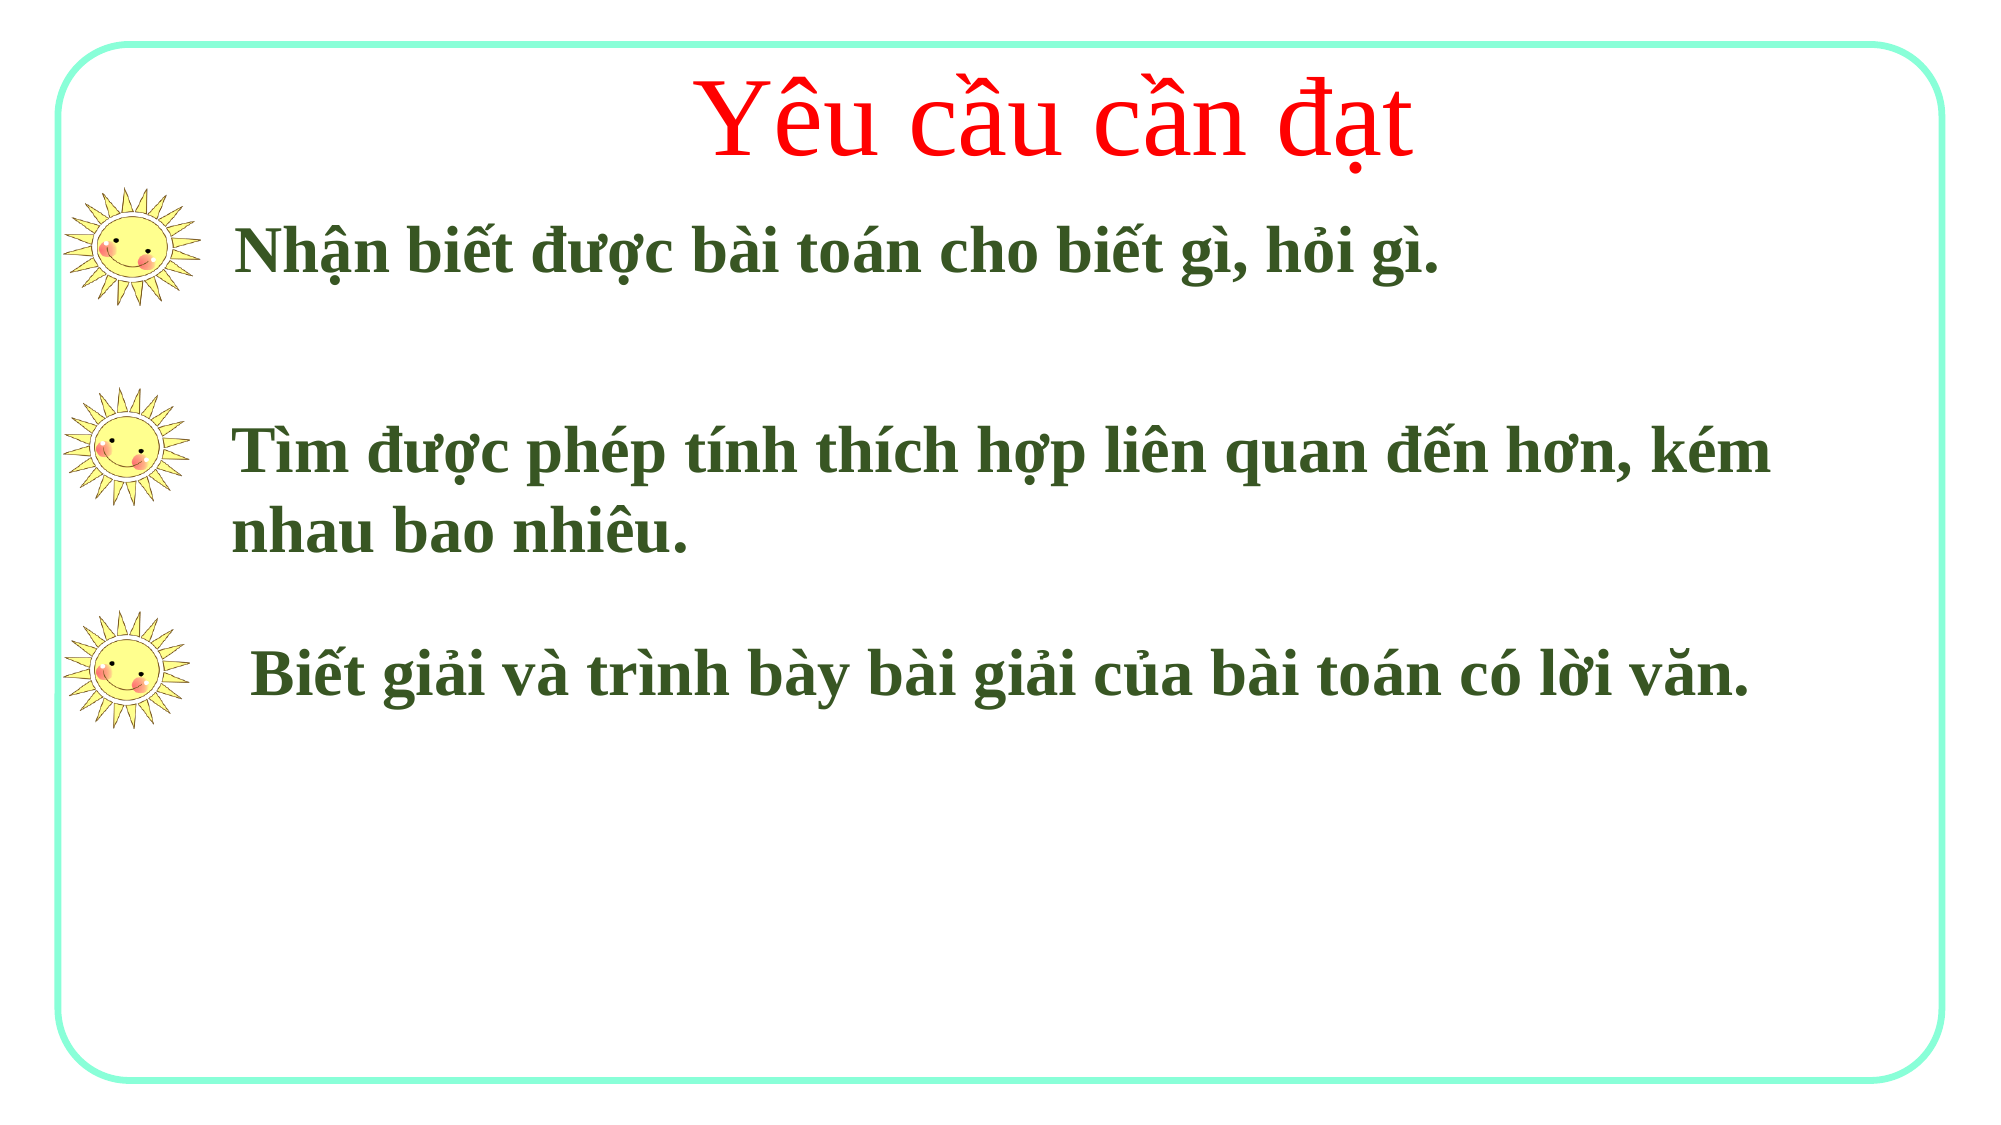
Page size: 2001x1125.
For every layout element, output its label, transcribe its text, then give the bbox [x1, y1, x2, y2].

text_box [63, 187, 1839, 306]
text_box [63, 610, 1929, 729]
text_box Yêu cầu cần đạt [677, 35, 1430, 186]
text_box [63, 387, 1892, 576]
